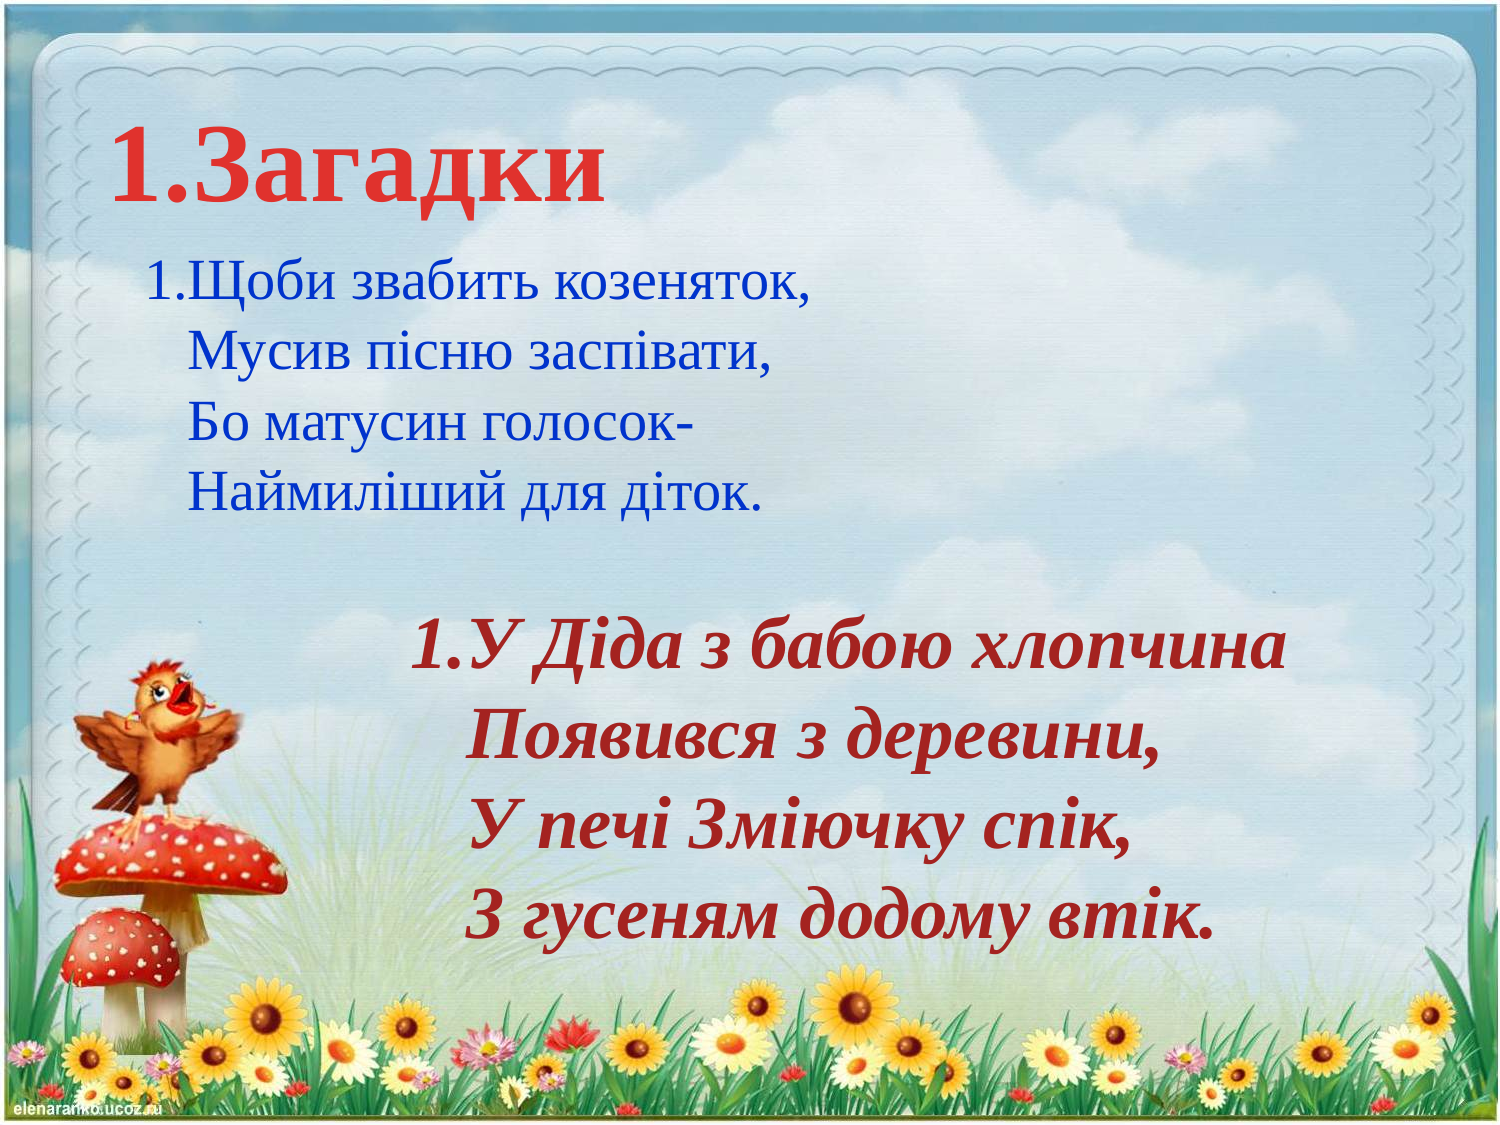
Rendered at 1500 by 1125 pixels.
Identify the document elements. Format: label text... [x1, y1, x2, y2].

picture [0, 0, 1500, 1125]
text_box 1.У Діда з бабою хлопчина Появився з деревини, У печі Зміючку спік, З гусеням додому втік. [395, 585, 1500, 961]
text_box 1.Щоби звабить козеняток, Мусив пісню заспівати, Бо матусин голосок- Наймиліший для діток. [129, 234, 828, 529]
text_box 1.Загадки [91, 81, 624, 232]
